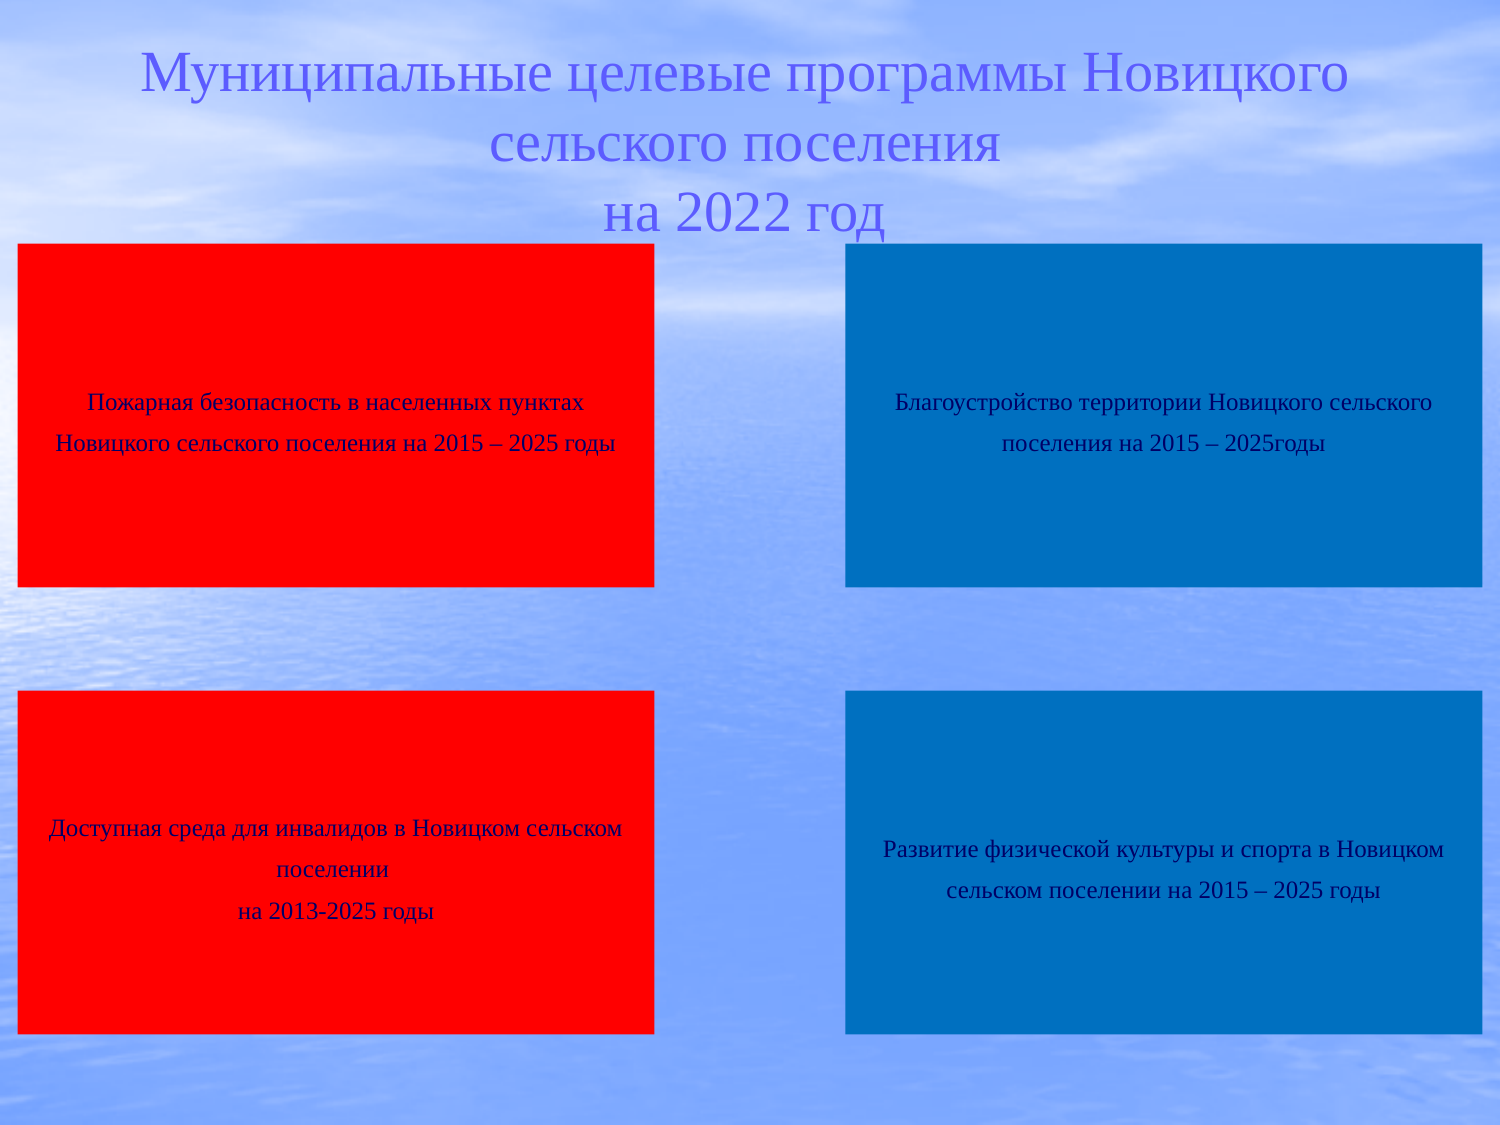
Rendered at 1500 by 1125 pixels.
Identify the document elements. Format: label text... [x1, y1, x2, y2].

title Муниципальные целевые программы Новицкого сельского поселения на 2022 год [70, 46, 1421, 241]
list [17, 243, 1483, 1107]
